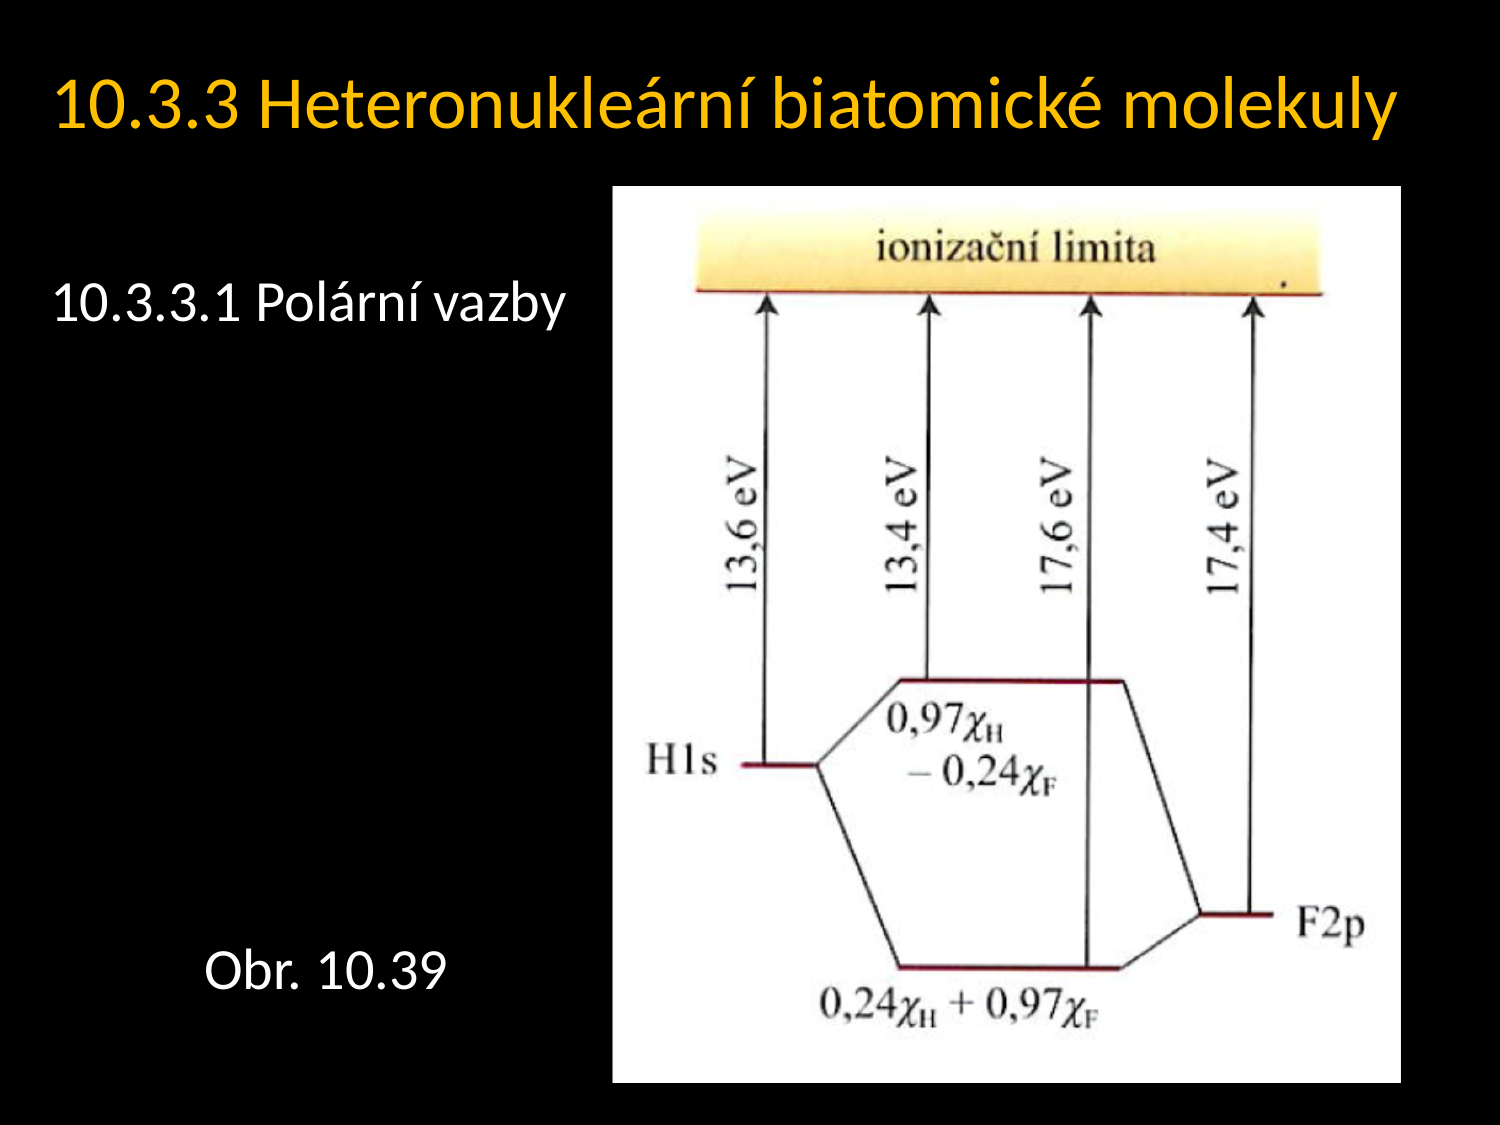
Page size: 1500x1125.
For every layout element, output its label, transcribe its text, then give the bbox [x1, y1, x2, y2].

title 10.3.3 Heteronukleární biatomické molekuly [24, 45, 1425, 233]
text_box 10.3.3.1 Polární vazby [35, 255, 582, 341]
picture [612, 185, 1401, 1083]
text_box Obr. 10.39 [189, 924, 464, 1009]
